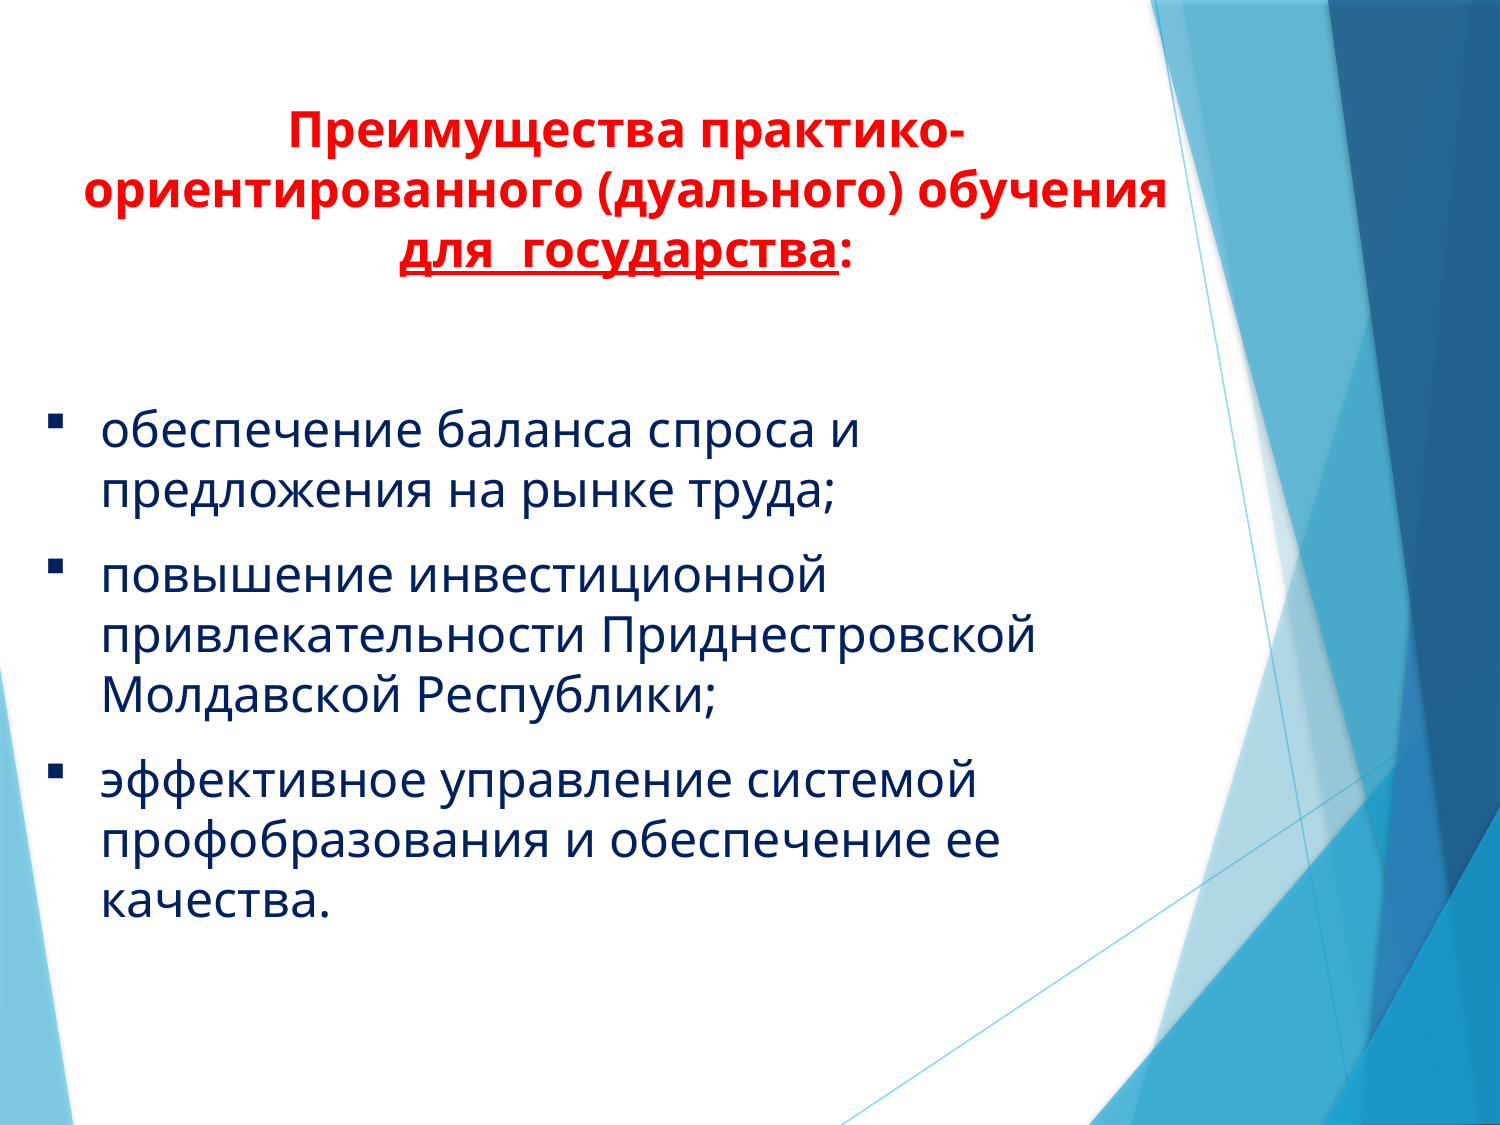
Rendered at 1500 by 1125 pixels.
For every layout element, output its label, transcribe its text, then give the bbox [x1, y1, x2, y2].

text_box Преимущества практико-ориентированного (дуального) обучения для государства: обеспечение баланса спроса и предложения на рынке труда; повышение инвестиционной привлекательности Приднестровской Молдавской Республики; эффективное управление системой профобразования и обеспечение ее качества. [29, 89, 1211, 935]
